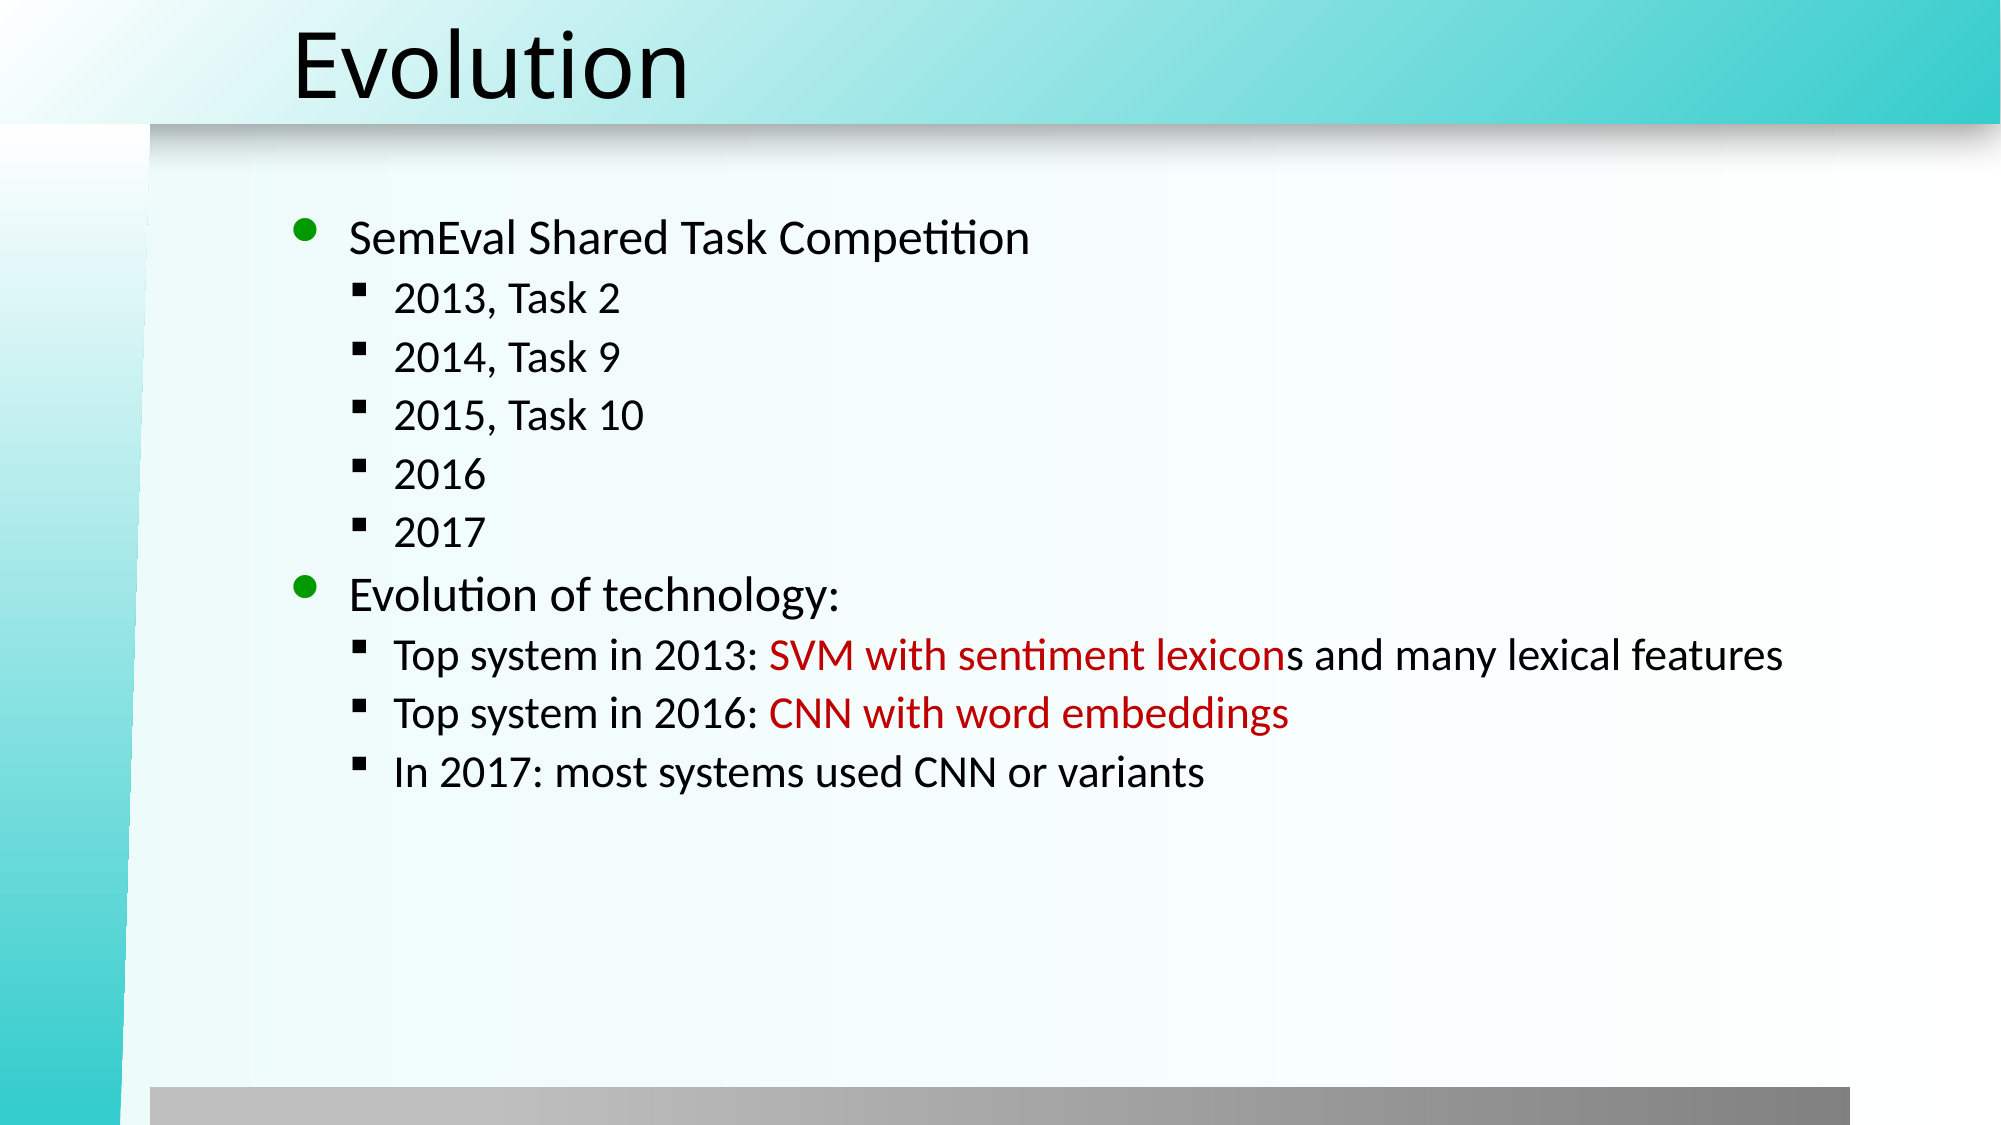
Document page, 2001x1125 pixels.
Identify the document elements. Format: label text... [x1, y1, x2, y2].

title Evolution [274, 0, 2000, 125]
list SemEval Shared Task Competition 2013, Task 2 2014, Task 9 2015, Task 10 2016 2017 Evolution of technology: Top system in 2013: SVM with sentiment lexicons and many lexical features Top system in 2016: CNN with word embeddings In 2017: most systems used CNN or variants [274, 203, 1851, 1073]
